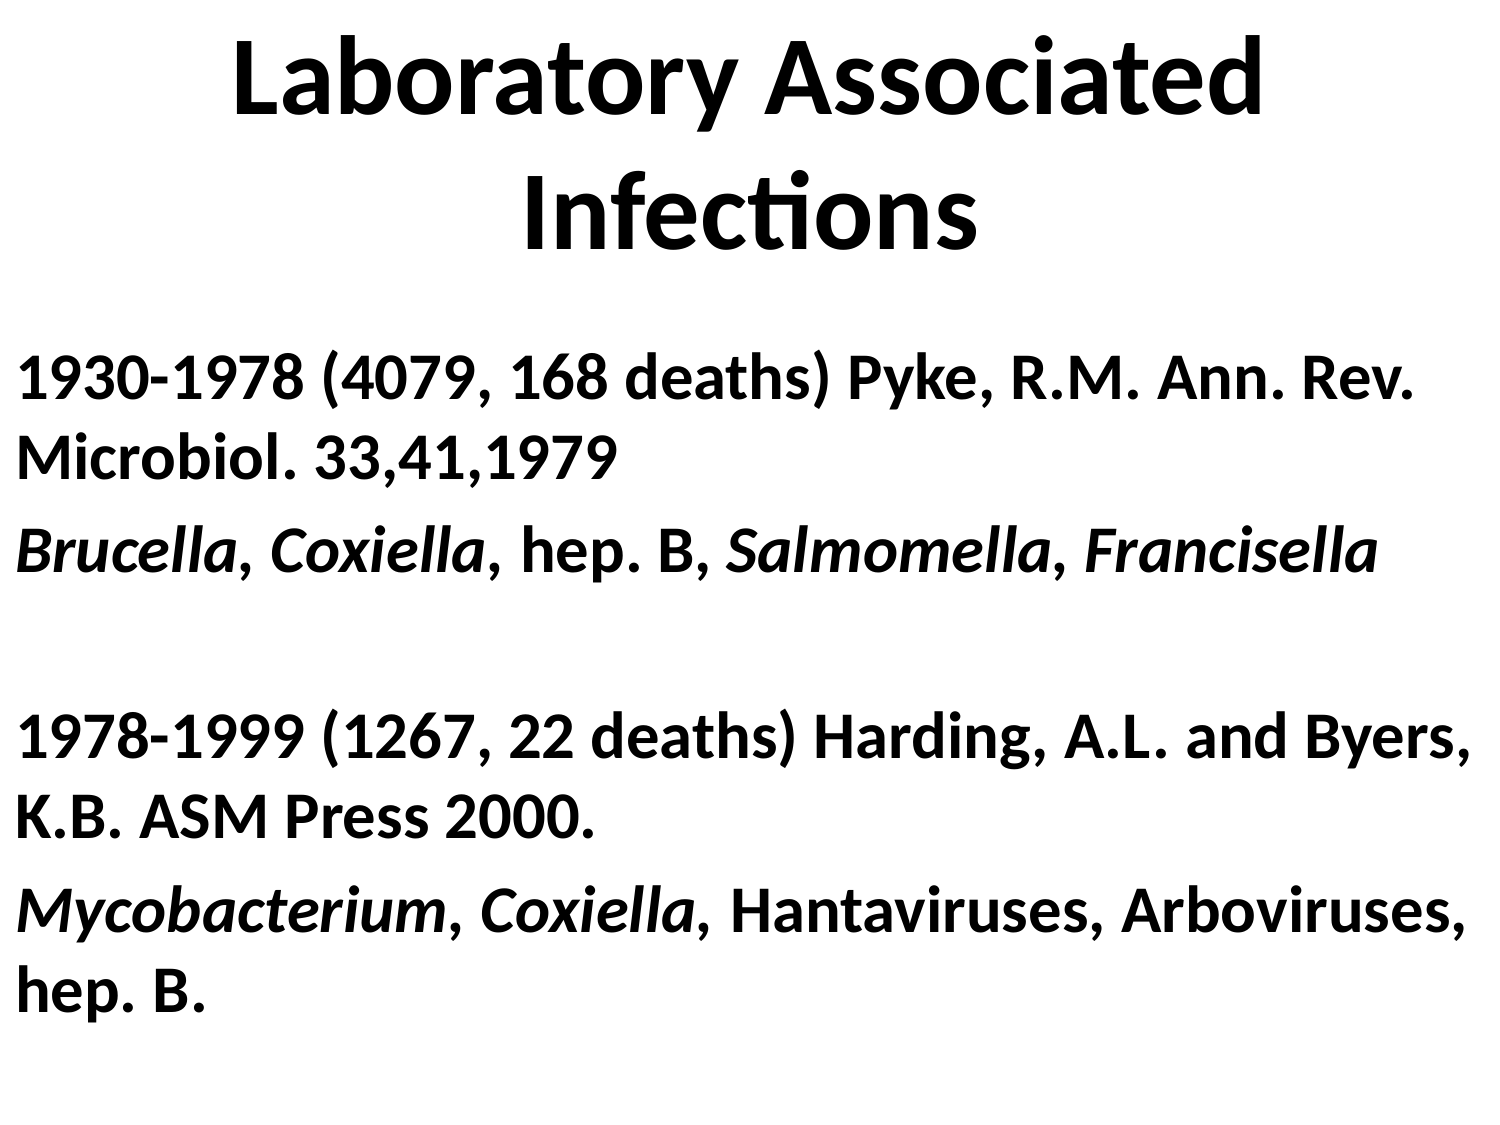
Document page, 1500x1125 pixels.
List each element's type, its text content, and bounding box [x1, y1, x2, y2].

title Laboratory Associated Infections [0, 12, 1500, 263]
subtitle 1930-1978 (4079, 168 deaths) Pyke, R.M. Ann. Rev. Microbiol. 33,41,1979 Brucella, Coxiella, hep. B, Salmomella, Francisella 1978-1999 (1267, 22 deaths) Harding, A.L. and Byers, K.B. ASM Press 2000. Mycobacterium, Coxiella, Hantaviruses, Arboviruses, hep. B. [0, 324, 1500, 675]
